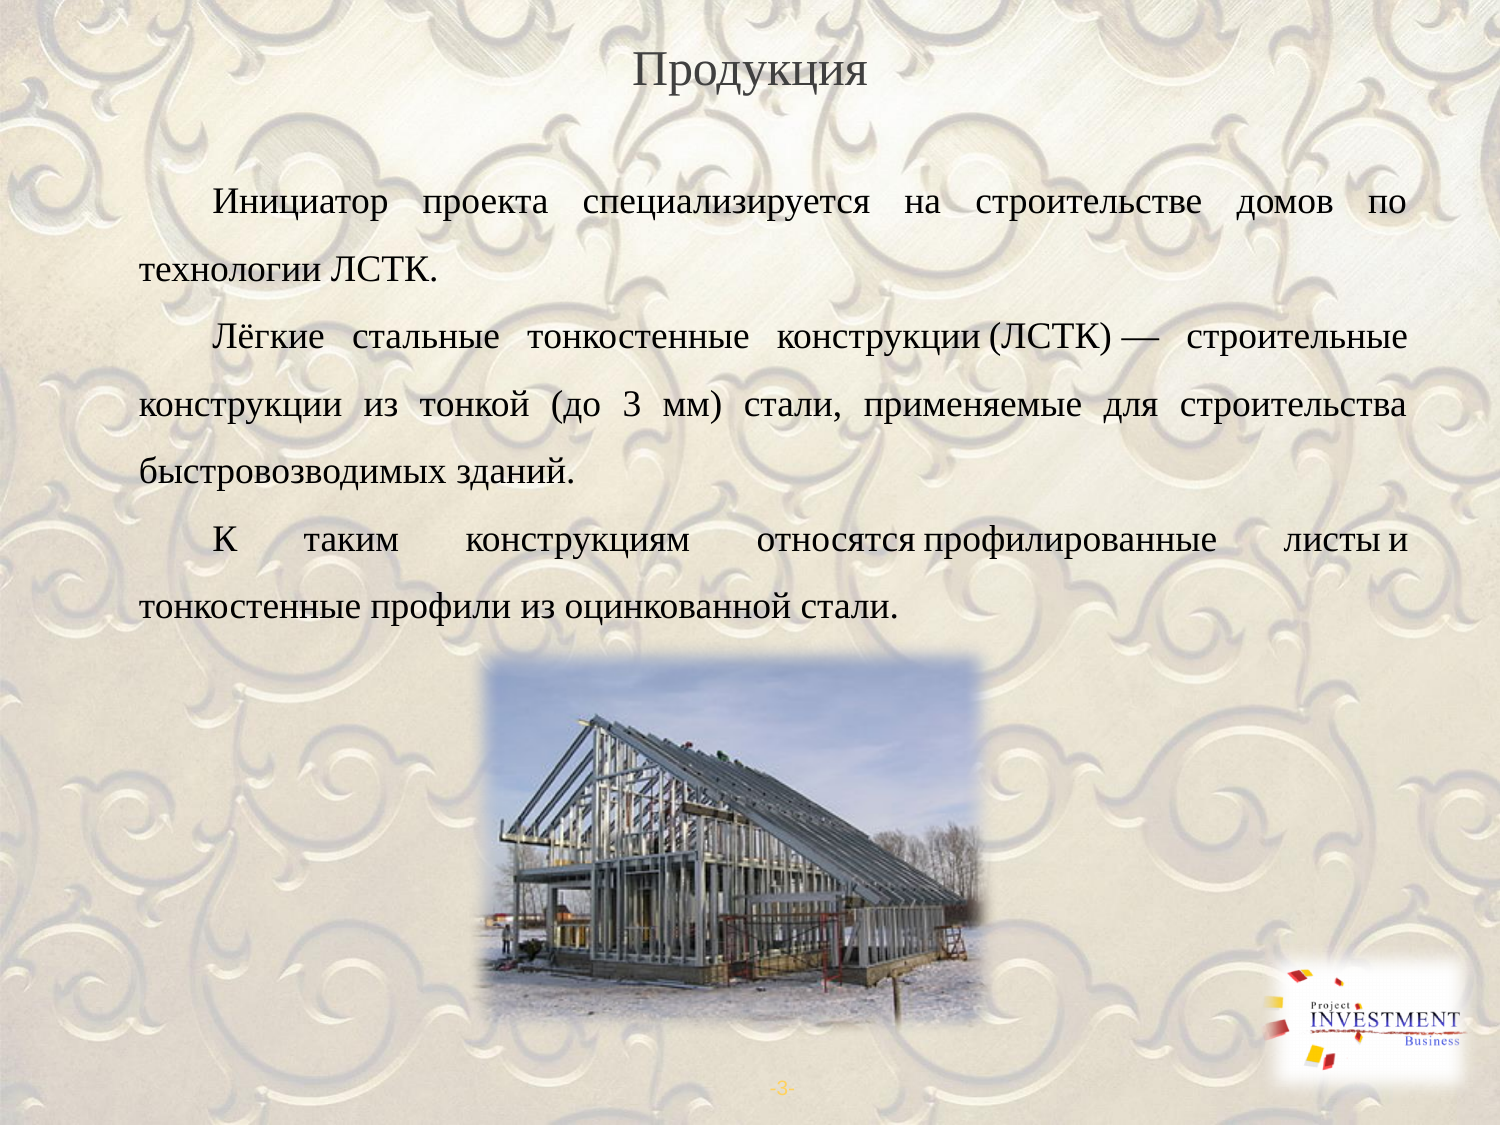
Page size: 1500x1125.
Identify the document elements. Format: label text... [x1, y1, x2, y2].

slide_number -3- [750, 1051, 810, 1107]
text_box Инициатор проекта специализируется на строительстве домов по технологии ЛСТК. Лёгкие стальные тонкостенные конструкции (ЛСТК) — строительные конструкции из тонкой (до 3 мм) стали, применяемые для строительства быстровозводимых зданий. К таким конструкциям относятся профилированные листы и тонкостенные профили из оцинкованной стали. [123, 146, 1424, 634]
text_box Продукция [17, 28, 1483, 104]
picture [0, 0, 1500, 1125]
